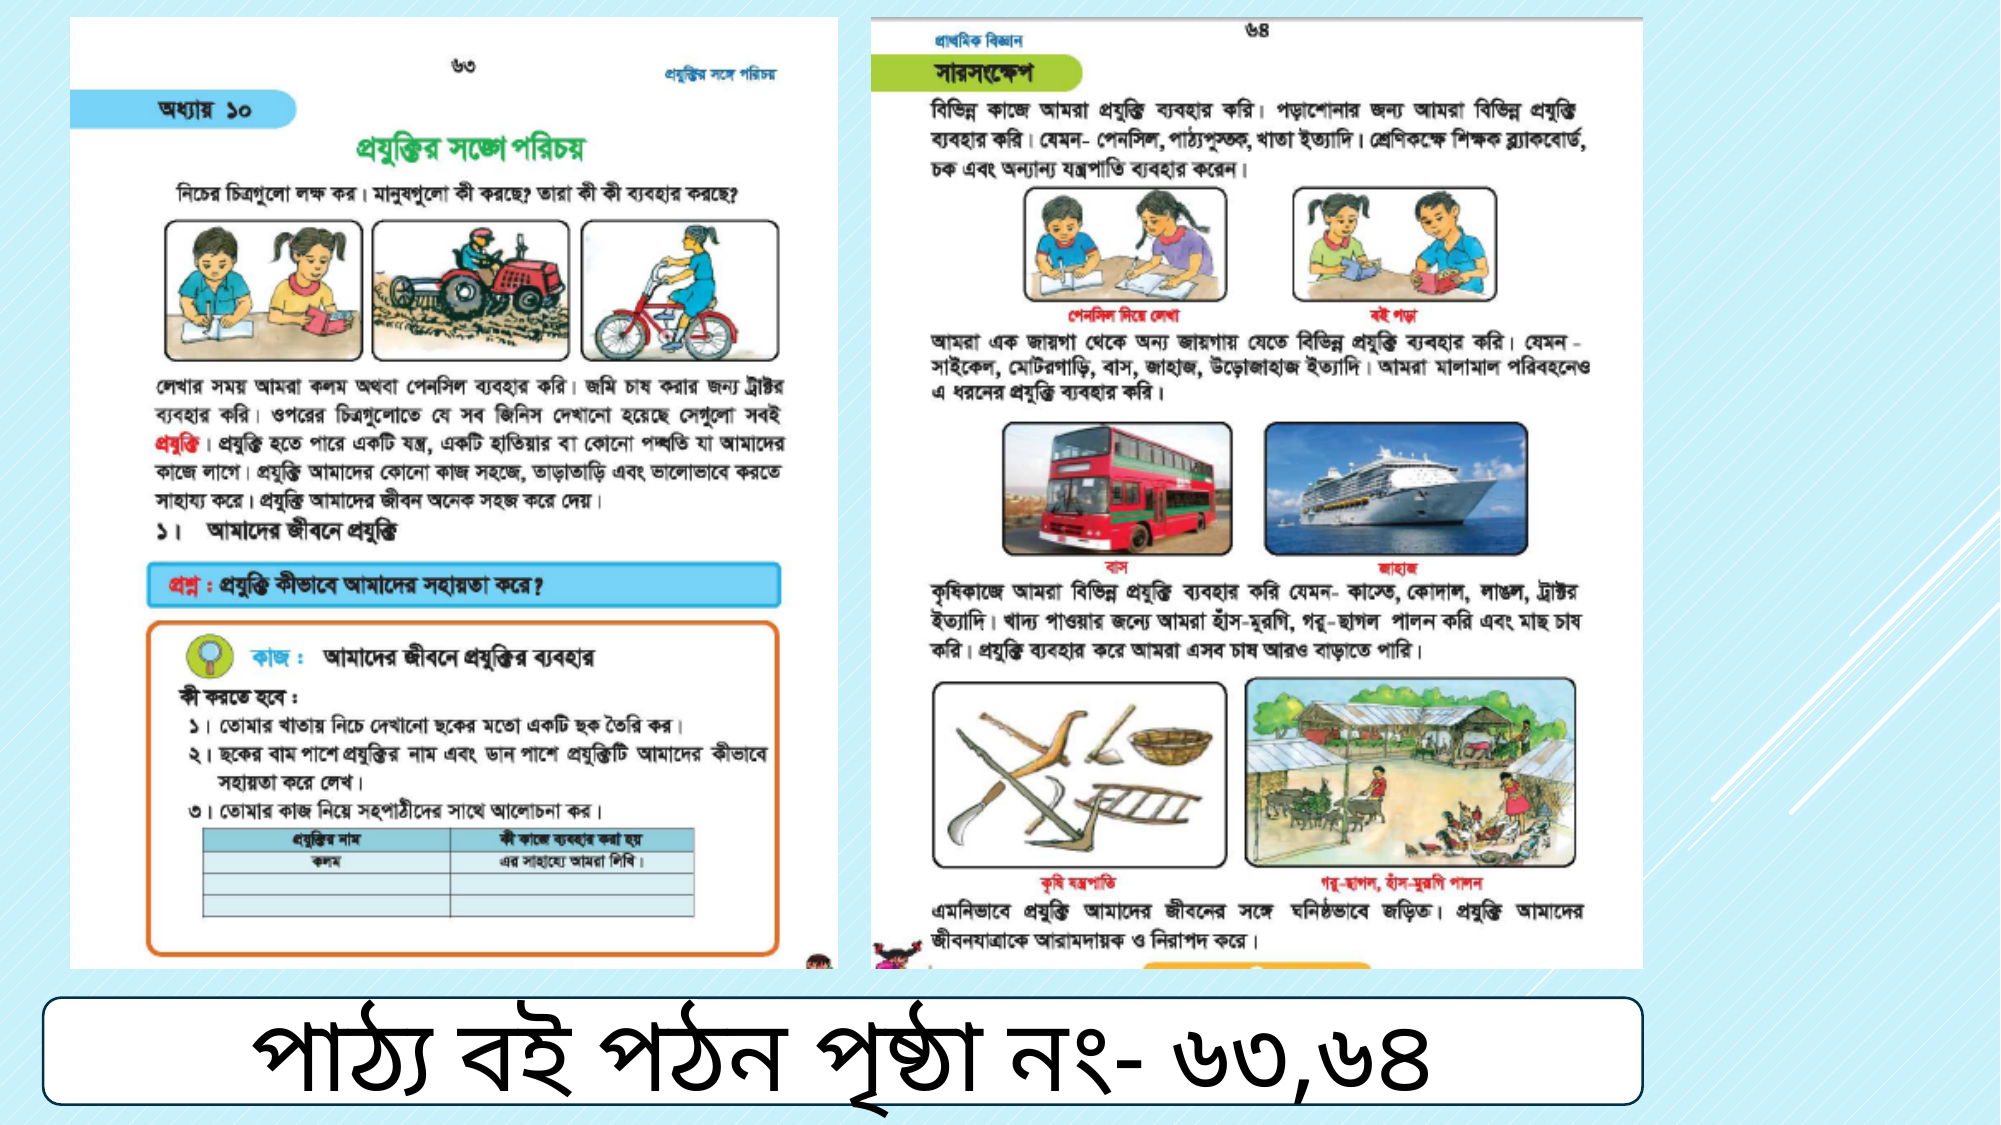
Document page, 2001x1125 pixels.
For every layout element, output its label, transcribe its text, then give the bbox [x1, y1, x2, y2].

picture [870, 17, 1643, 969]
picture [70, 17, 838, 969]
text_box পাঠ্য বই পঠন পৃষ্ঠা নং- ৬৩,৬৪ [41, 996, 1644, 1106]
